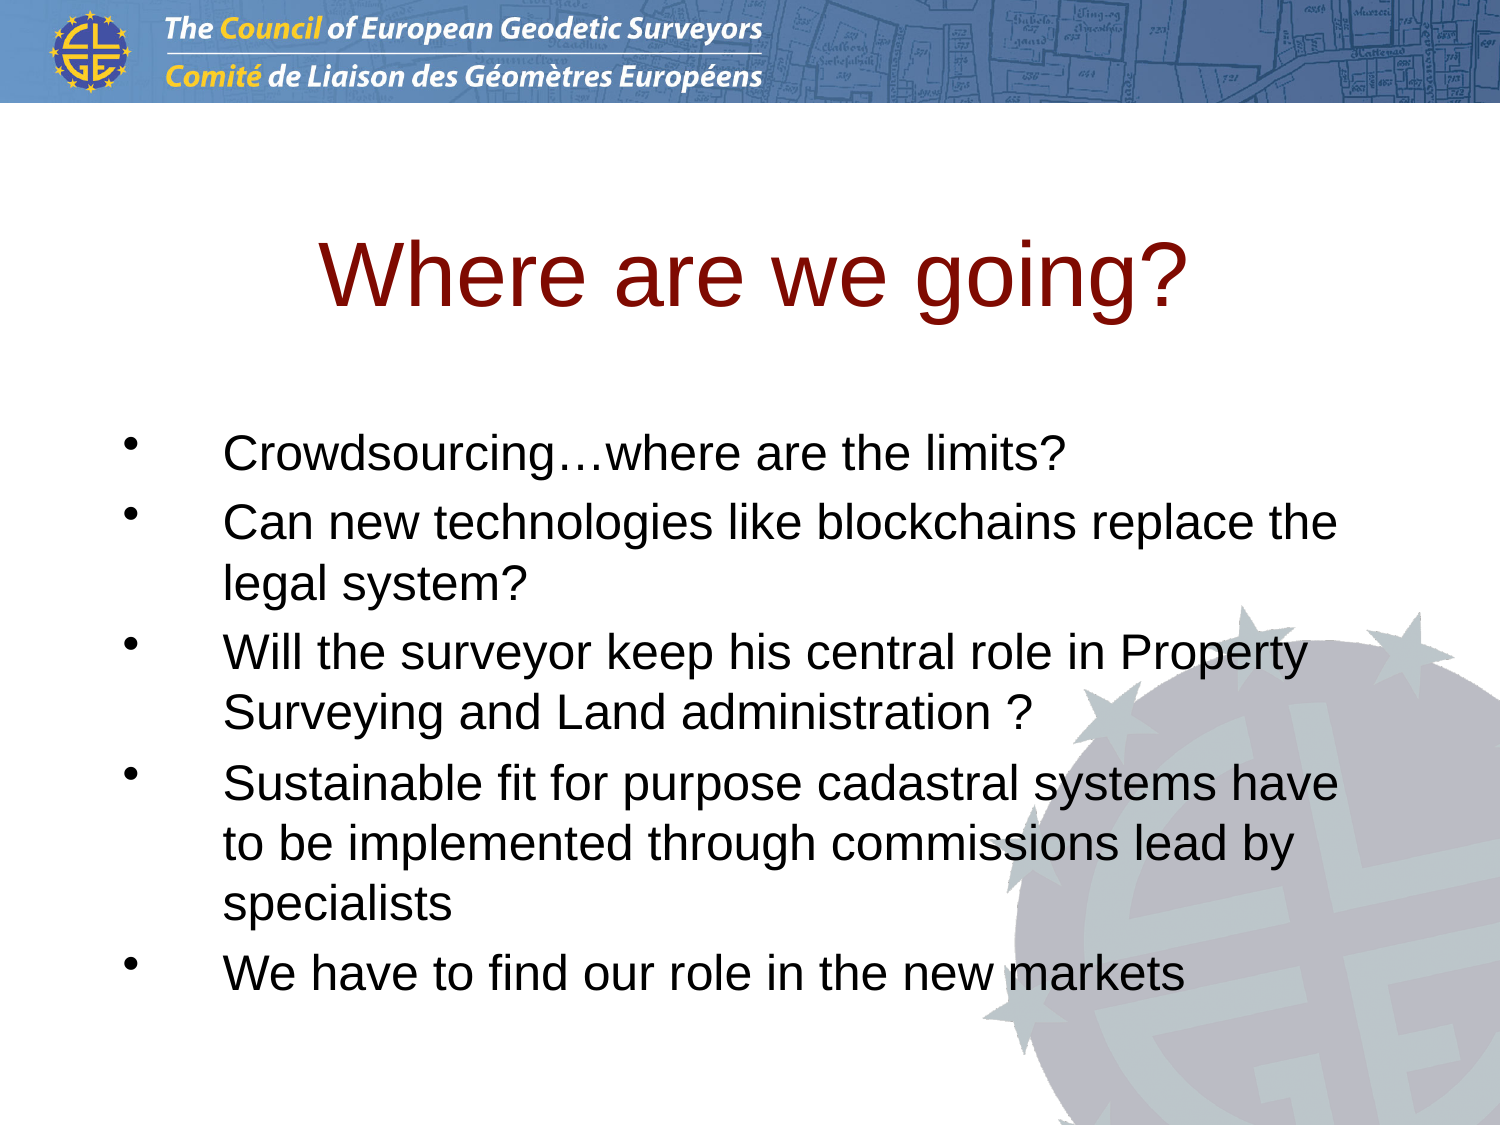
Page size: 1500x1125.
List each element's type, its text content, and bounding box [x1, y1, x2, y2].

title Where are we going? [107, 219, 1402, 320]
picture [974, 597, 1500, 1125]
list Crowdsourcing…where are the limits? Can new technologies like blockchains replace the legal system? Will the surveyor keep his central role in Property Surveying and Land administration ? Sustainable fit for purpose cadastral systems have to be implemented through commissions lead by specialists We have to find our role in the new markets [107, 412, 1365, 1047]
picture [0, 0, 1500, 103]
